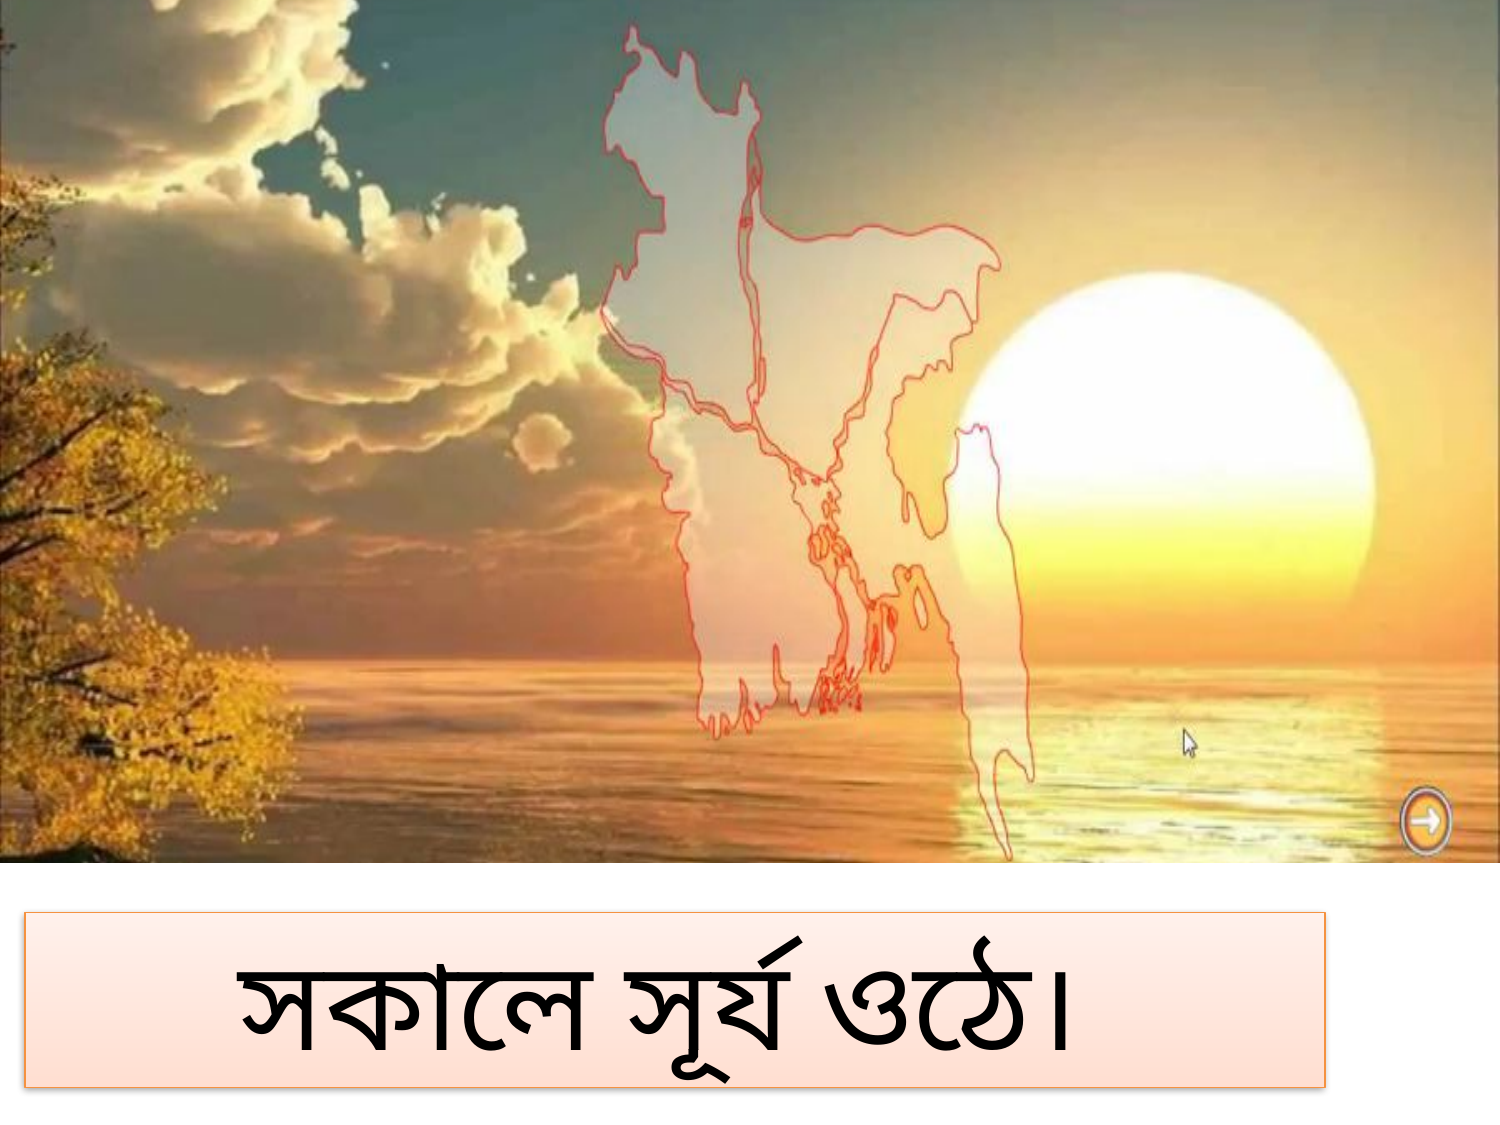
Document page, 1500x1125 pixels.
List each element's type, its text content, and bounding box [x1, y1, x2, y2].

picture [0, 0, 1500, 863]
text_box সকালে সূর্য ওঠে। [24, 912, 1326, 1088]
